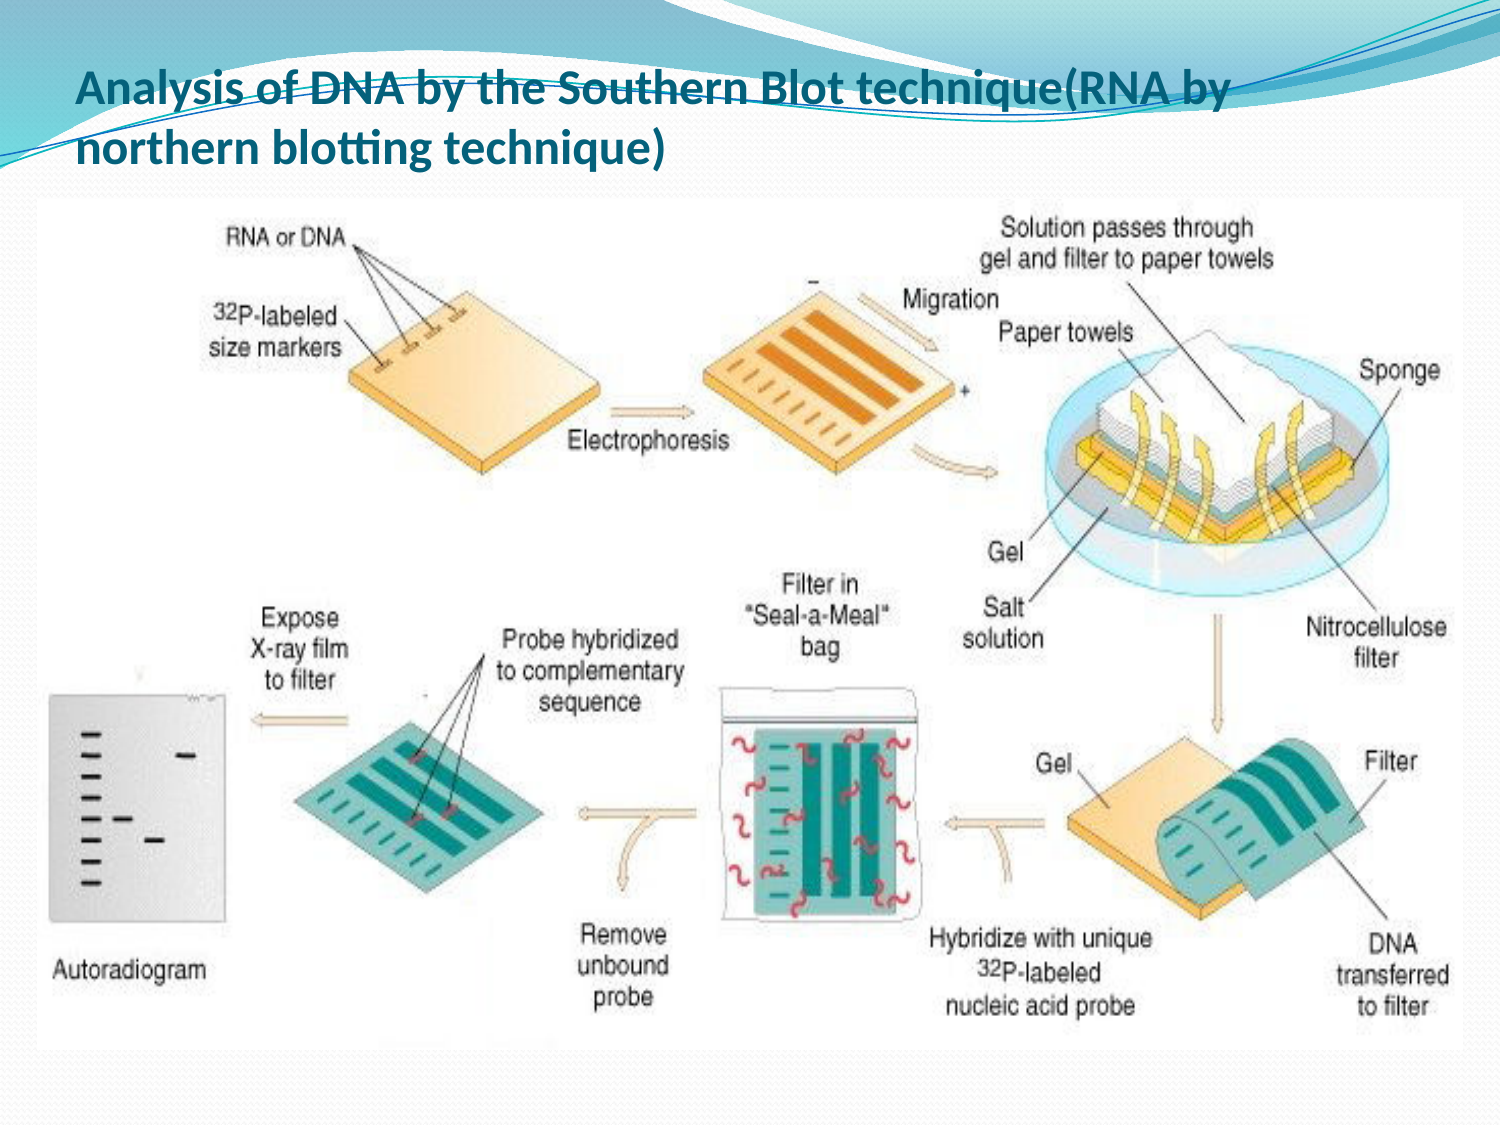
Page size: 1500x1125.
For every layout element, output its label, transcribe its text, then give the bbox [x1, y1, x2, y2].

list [37, 199, 1463, 1051]
title Analysis of DNA by the Southern Blot technique(RNA by northern blotting technique) [75, 37, 1425, 175]
